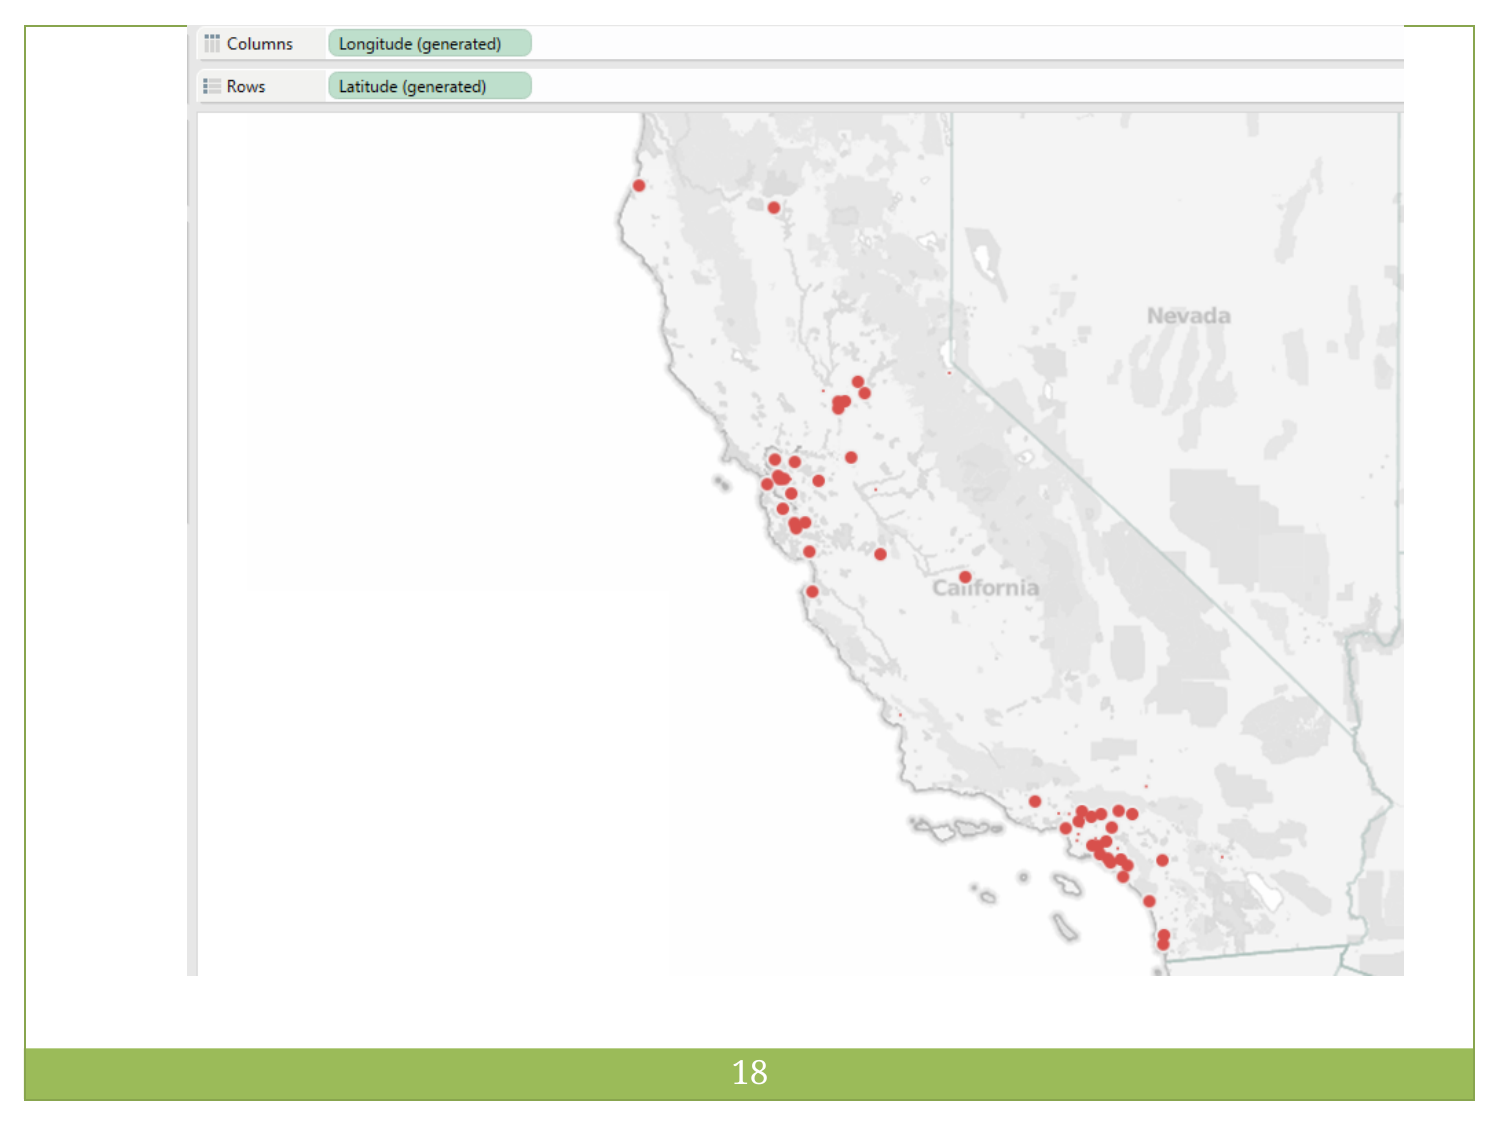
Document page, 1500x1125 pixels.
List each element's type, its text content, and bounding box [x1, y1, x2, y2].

slide_number 18 [699, 1037, 800, 1110]
picture [187, 25, 1405, 976]
